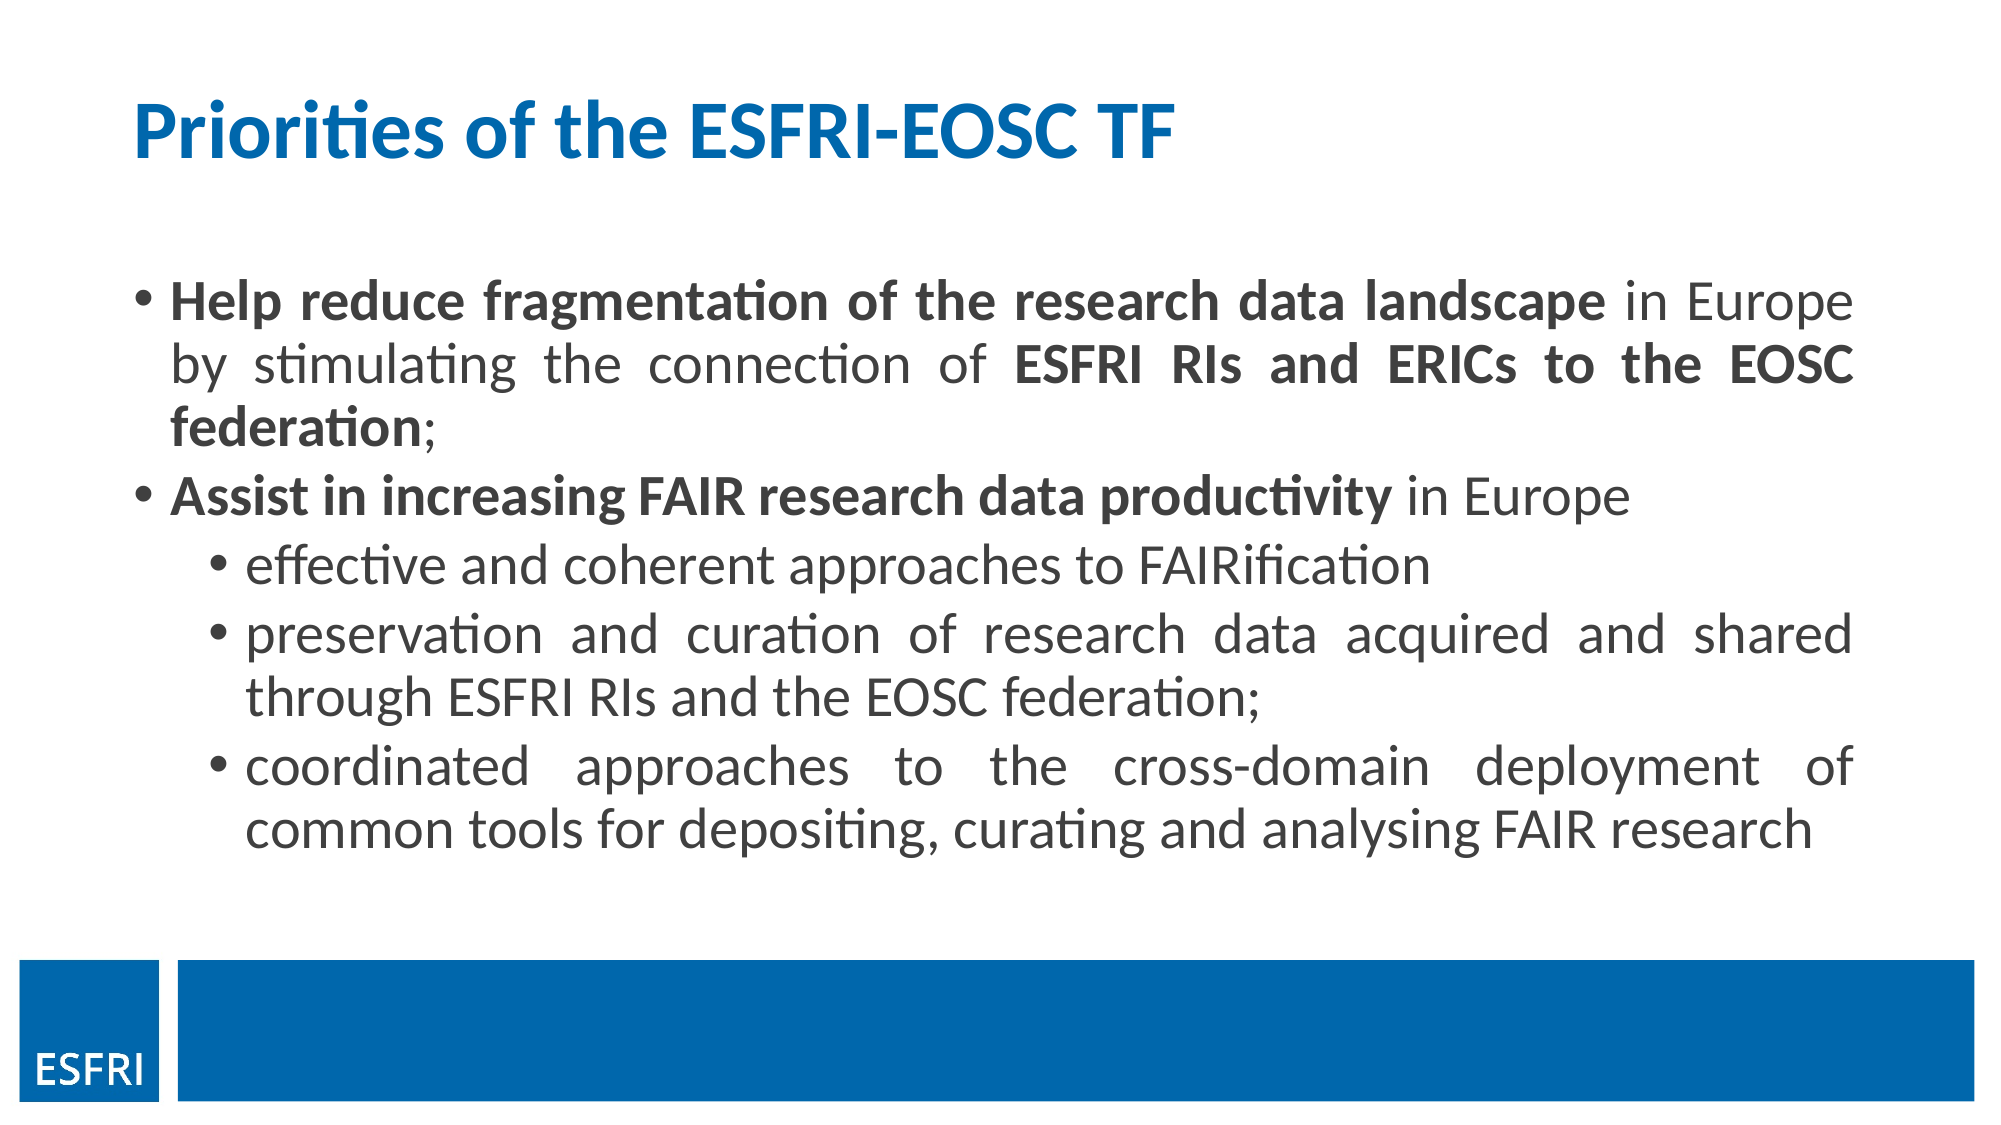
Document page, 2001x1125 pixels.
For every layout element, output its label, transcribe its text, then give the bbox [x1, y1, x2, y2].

title Priorities of the ESFRI-EOSC TF [125, 22, 1863, 241]
picture [0, 941, 178, 1120]
list Help reduce fragmentation of the research data landscape in Europe by stimulating the connection of ESFRI RIs and ERICs to the EOSC federation; Assist in increasing FAIR research data productivity in Europe effective and coherent approaches to FAIRification preservation and curation of research data acquired and shared through ESFRI RIs and the EOSC federation; coordinated approaches to the cross-domain deployment of common tools for depositing, curating and analysing FAIR research [125, 261, 1863, 939]
